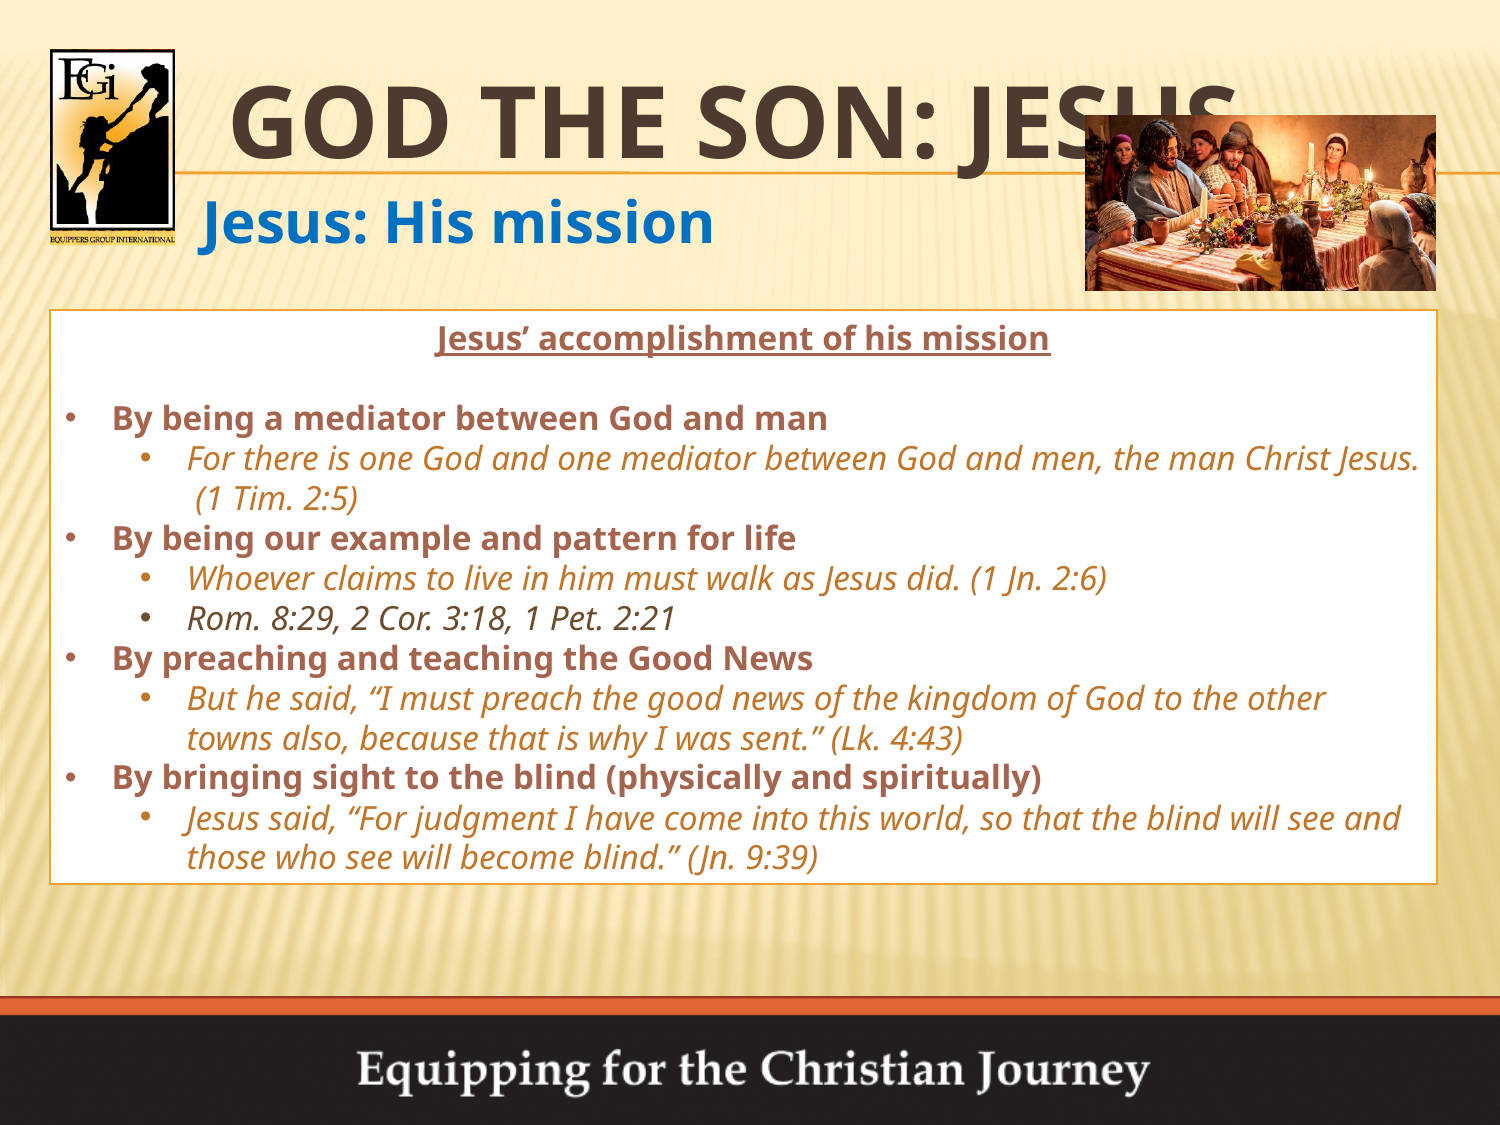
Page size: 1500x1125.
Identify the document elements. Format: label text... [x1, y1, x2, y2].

picture [1085, 115, 1436, 291]
picture [49, 49, 176, 246]
text_box Jesus’ accomplishment of his mission By being a mediator between God and man For there is one God and one mediator between God and men, the man Christ Jesus. (1 Tim. 2:5) By being our example and pattern for life Whoever claims to live in him must walk as Jesus did. (1 Jn. 2:6) Rom. 8:29, 2 Cor. 3:18, 1 Pet. 2:21 By preaching and teaching the Good News But he said, “I must preach the good news of the kingdom of God to the other towns also, because that is why I was sent.” (Lk. 4:43) By bringing sight to the blind (physically and spiritually) Jesus said, “For judgment I have come into this world, so that the blind will see and those who see will become blind.” (Jn. 9:39) [49, 309, 1438, 885]
text_box Jesus: His mission [187, 178, 1079, 263]
title god the son: Jesus [212, 50, 1457, 188]
picture [0, 993, 1500, 1125]
